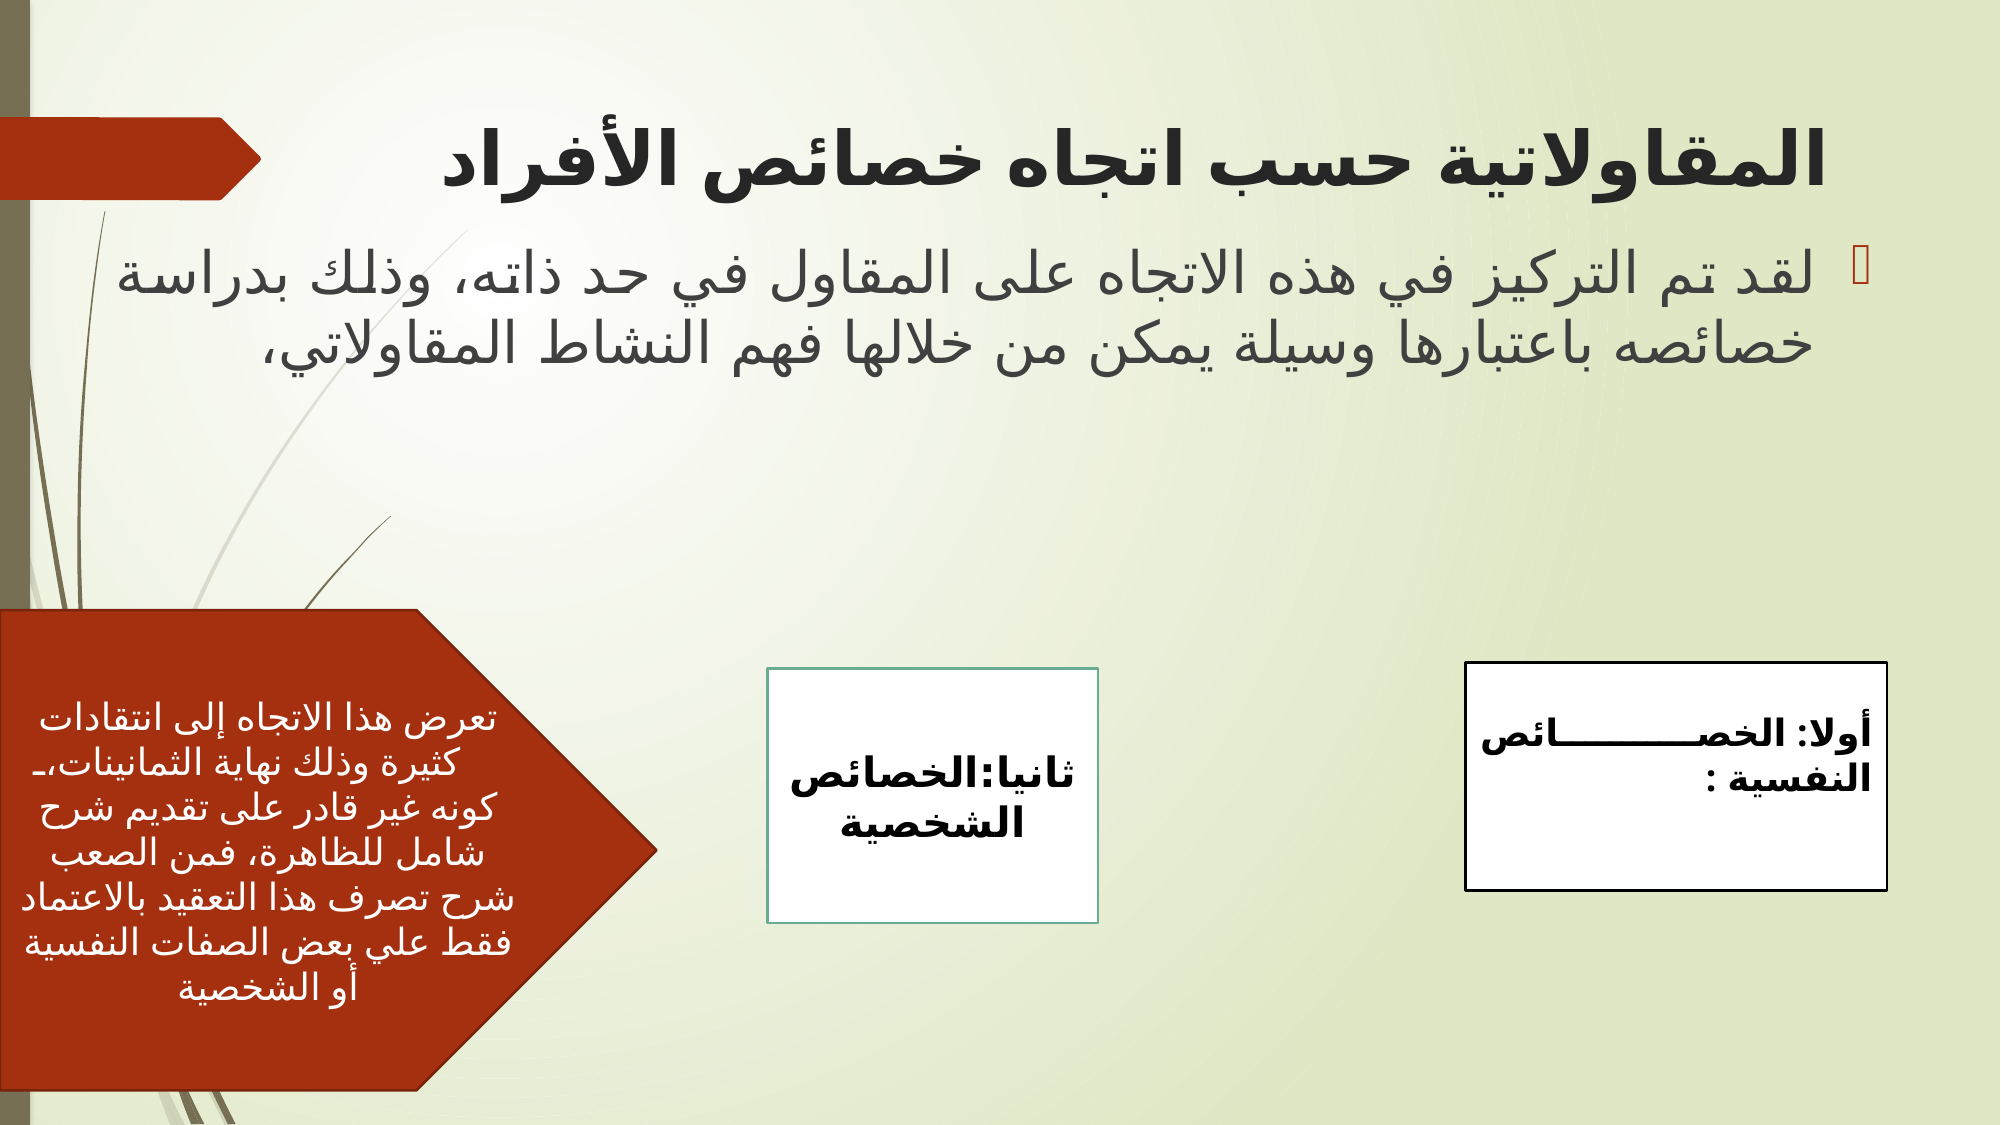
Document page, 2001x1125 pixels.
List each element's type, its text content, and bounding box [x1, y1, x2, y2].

list لقد تم التركيز في هذه الاتجاه على المقاول في حد ذاته، وذلك بدراسة خصائصه باعتبارها وسيلة يمكن من خلالها فهم النشاط المقاولاتي، [100, 227, 1888, 600]
text_box أولا: الخصائص النفسية : [1464, 661, 1888, 892]
title المقاولاتية حسب اتجاه خصائص الأفراد [425, 102, 1888, 227]
text_box ثانيا:الخصائص الشخصية [766, 667, 1099, 924]
text_box تعرض هذا الاتجاه إلى انتقادات كثيرة وذلك نهاية الثمانينات، كونه غير قادر على تقديم شرح شامل للظاهرة، فمن الصعب شرح تصرف هذا التعقيد بالاعتماد فقط علي بعض الصفات النفسية أو الشخصية [0, 608, 658, 1092]
